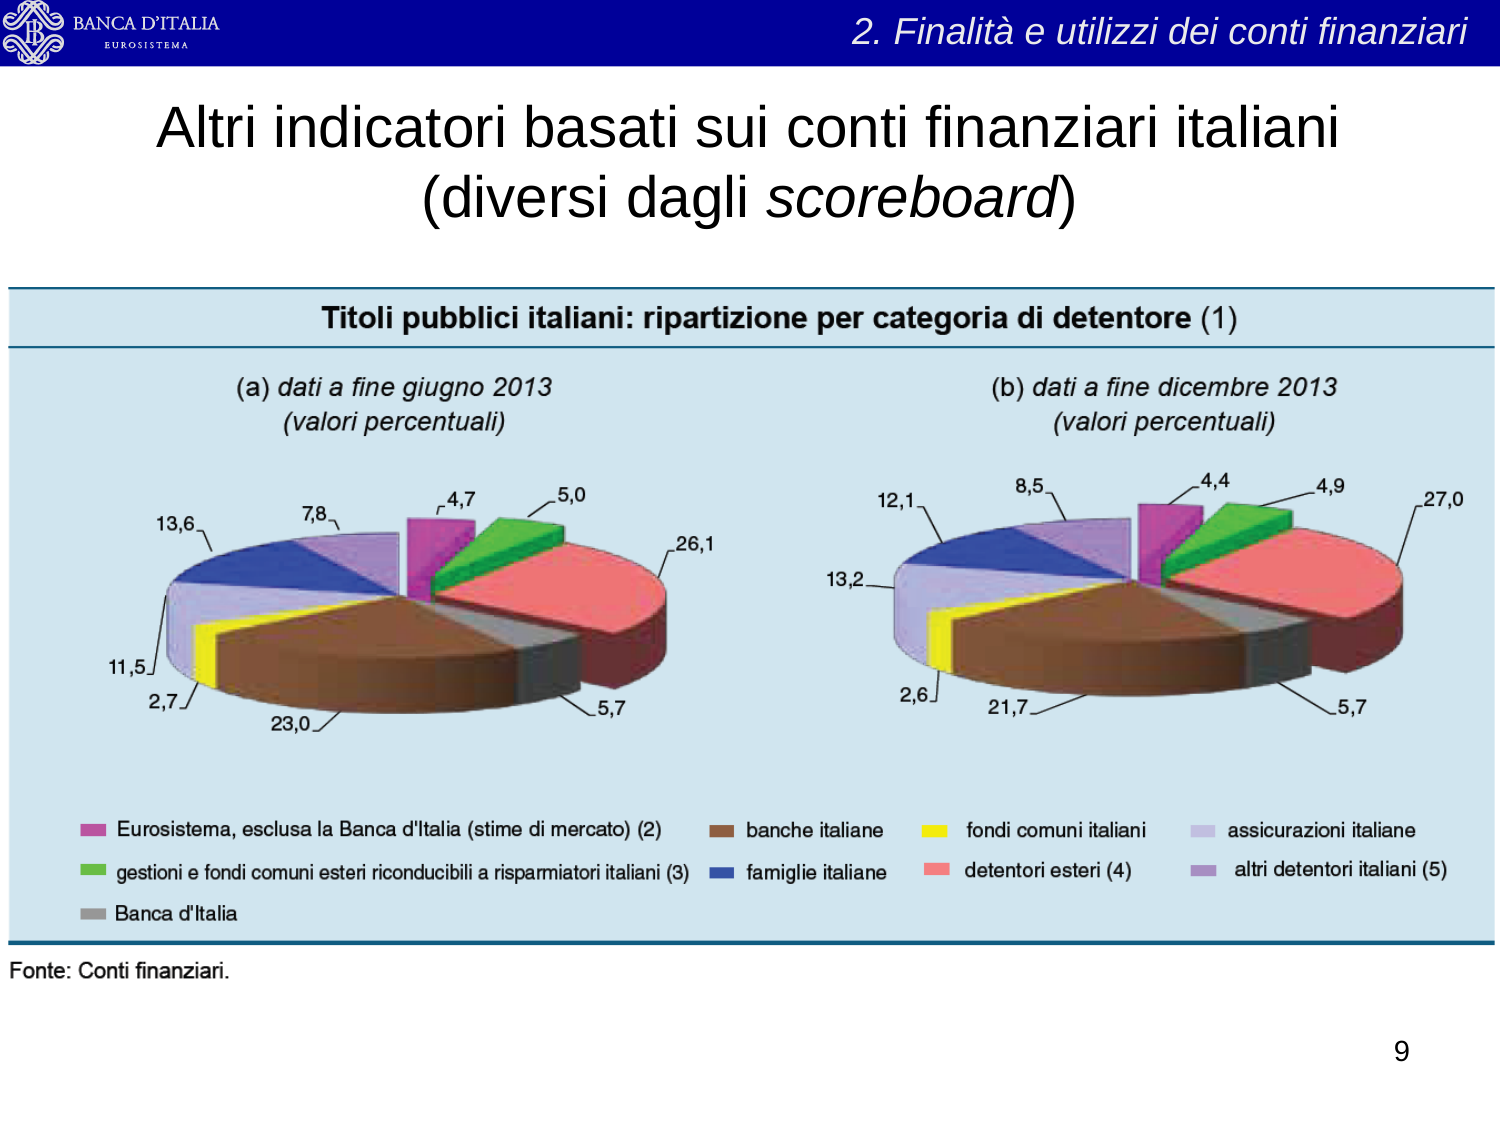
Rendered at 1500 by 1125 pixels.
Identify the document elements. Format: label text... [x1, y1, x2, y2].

title Altri indicatori basati sui conti finanziari italiani (diversi dagli scoreboard) [75, 65, 1425, 254]
picture [0, 287, 1495, 981]
text_box 2. Finalità e utilizzi dei conti finanziari [253, 0, 1483, 118]
slide_number 9 [1074, 1024, 1426, 1103]
